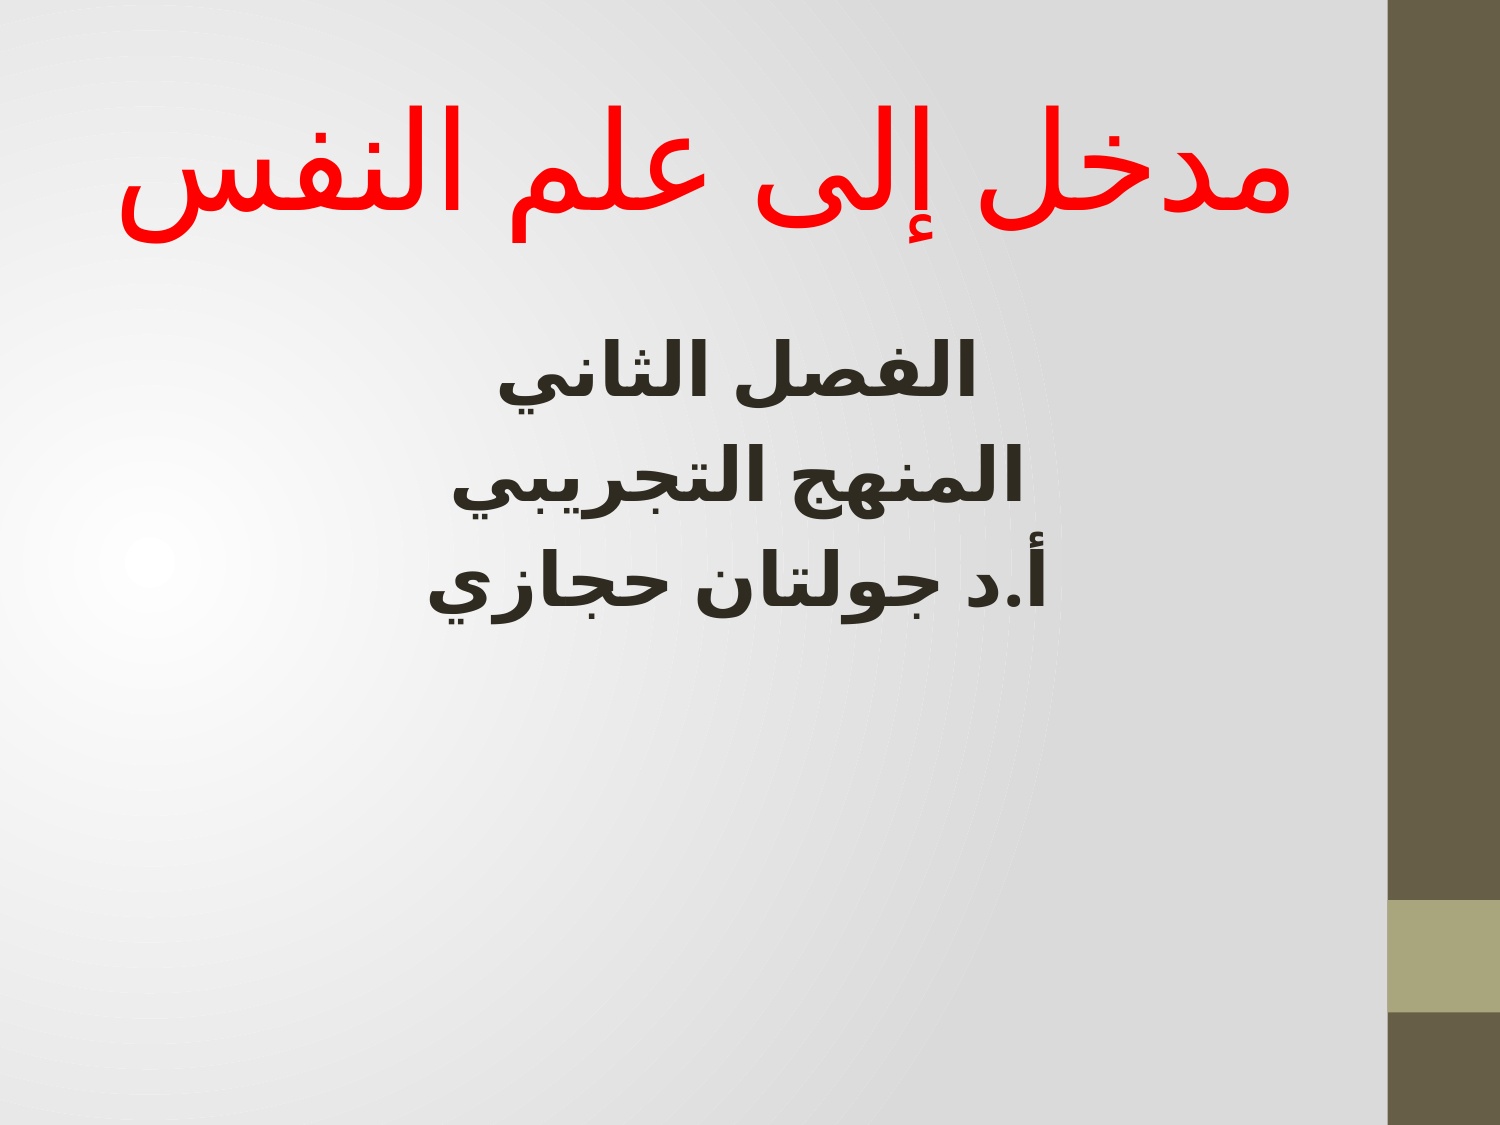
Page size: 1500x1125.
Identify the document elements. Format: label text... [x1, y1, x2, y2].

subtitle الفصل الثاني المنهج التجريبي أ.د جولتان حجازي [112, 314, 1365, 1000]
title مدخل إلى علم النفس [88, 78, 1326, 246]
